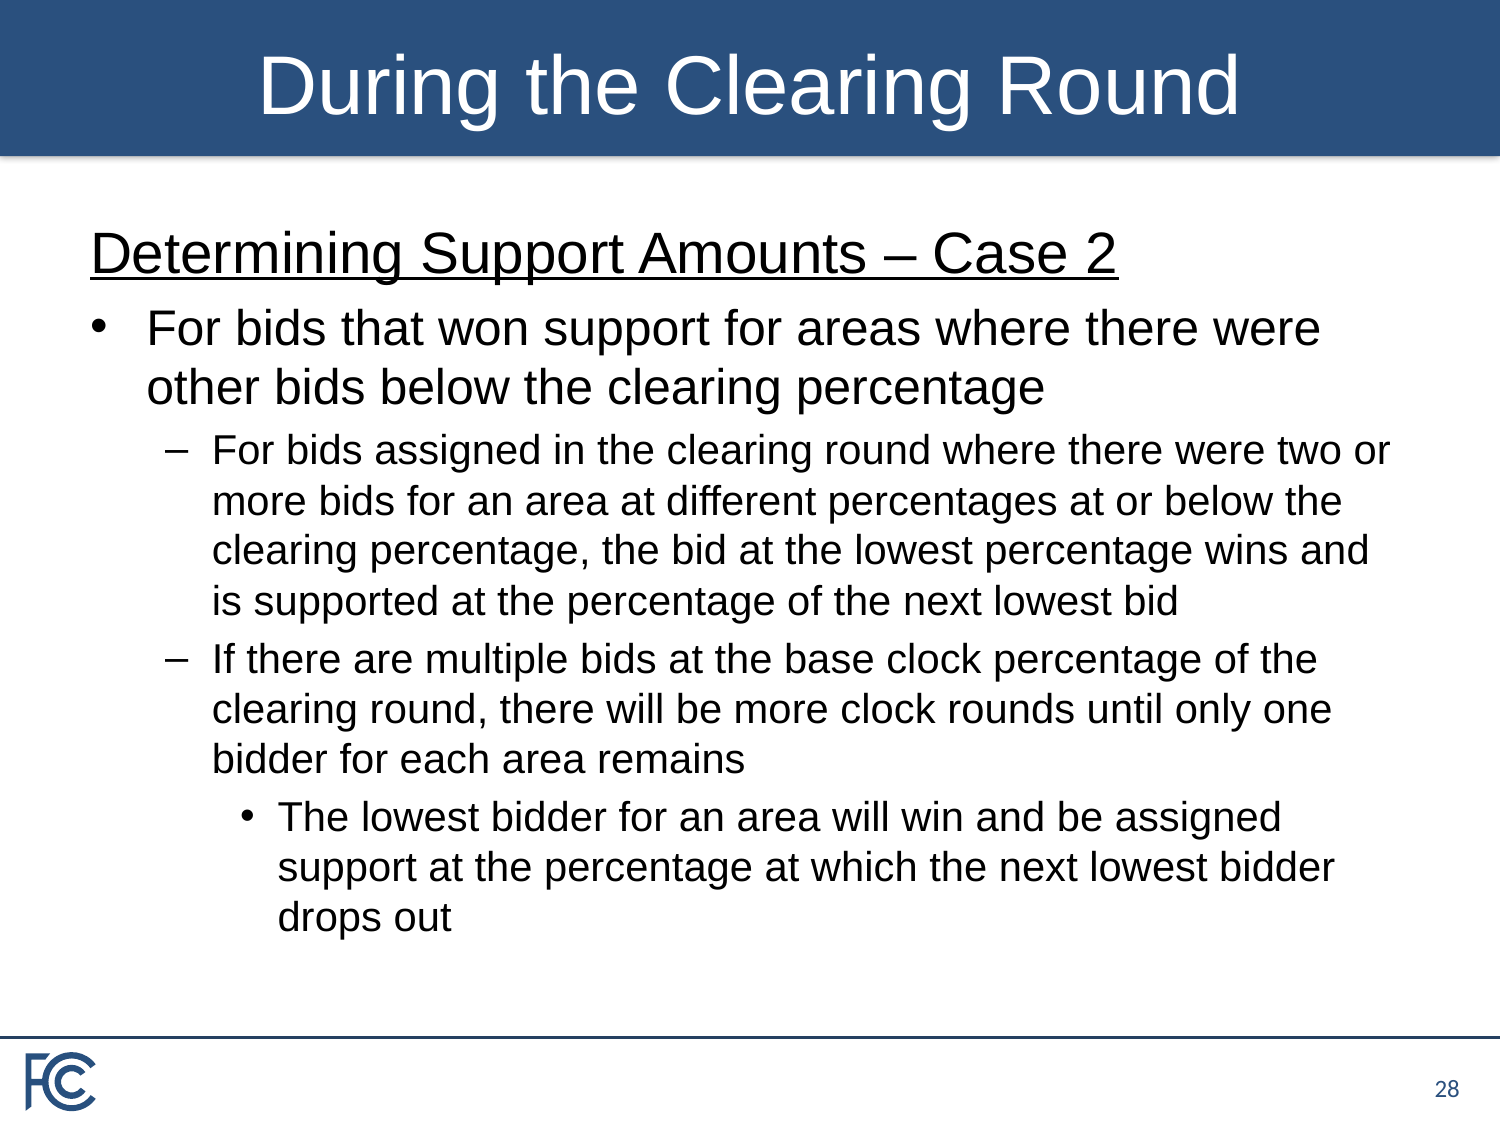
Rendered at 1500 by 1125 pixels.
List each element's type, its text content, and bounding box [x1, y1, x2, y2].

title During the Clearing Round [75, 12, 1425, 150]
list Determining Support Amounts – Case 2 For bids that won support for areas where there were other bids below the clearing percentage For bids assigned in the clearing round where there were two or more bids for an area at different percentages at or below the clearing percentage, the bid at the lowest percentage wins and is supported at the percentage of the next lowest bid If there are multiple bids at the base clock percentage of the clearing round, there will be more clock rounds until only one bidder for each area remains The lowest bidder for an area will win and be assigned support at the percentage at which the next lowest bidder drops out [75, 207, 1425, 1000]
slide_number 27 [1125, 1050, 1475, 1110]
